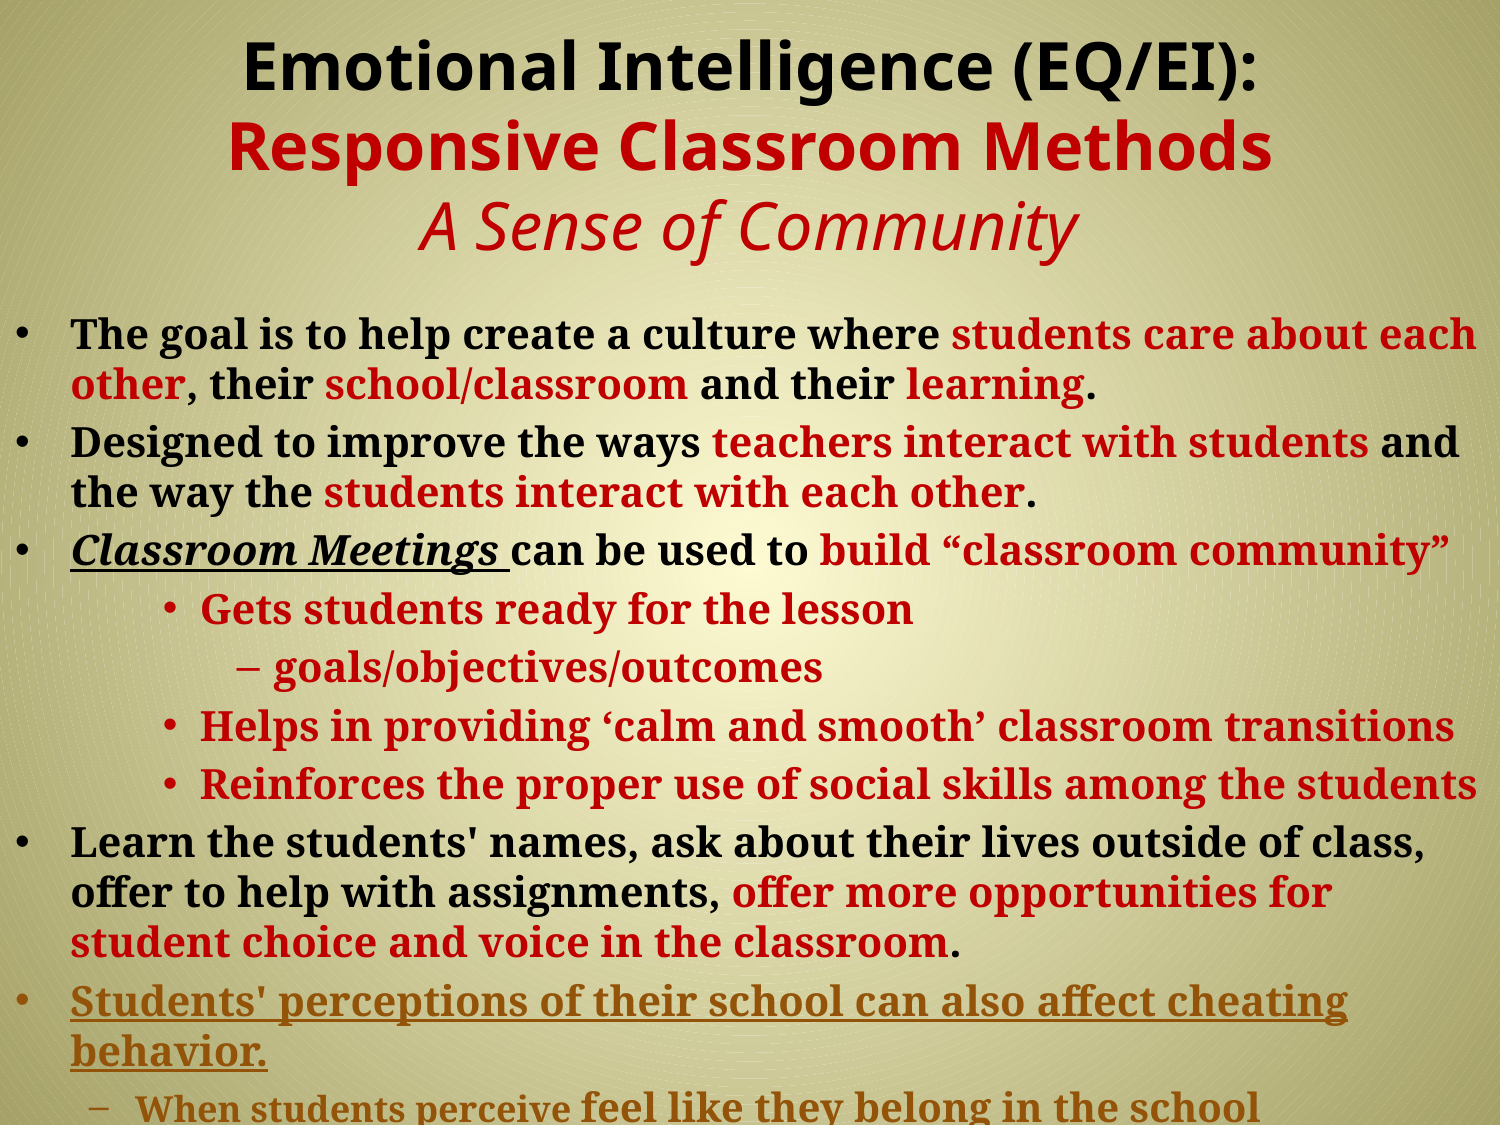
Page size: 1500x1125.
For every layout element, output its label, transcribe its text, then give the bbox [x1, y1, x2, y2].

title Emotional Intelligence (EQ/EI): Responsive Classroom Methods A Sense of Community [0, 0, 1500, 288]
list The goal is to help create a culture where students care about each other, their school/classroom and their learning. Designed to improve the ways teachers interact with students and the way the students interact with each other. Classroom Meetings can be used to build “classroom community” Gets students ready for the lesson goals/objectives/outcomes Helps in providing ‘calm and smooth’ classroom transitions Reinforces the proper use of social skills among the students Learn the students' names, ask about their lives outside of class, offer to help with assignments, offer more opportunities for student choice and voice in the classroom. Students' perceptions of their school can also affect cheating behavior. When students perceive feel like they belong in the school community they are less likely to cheat. [0, 299, 1500, 1125]
